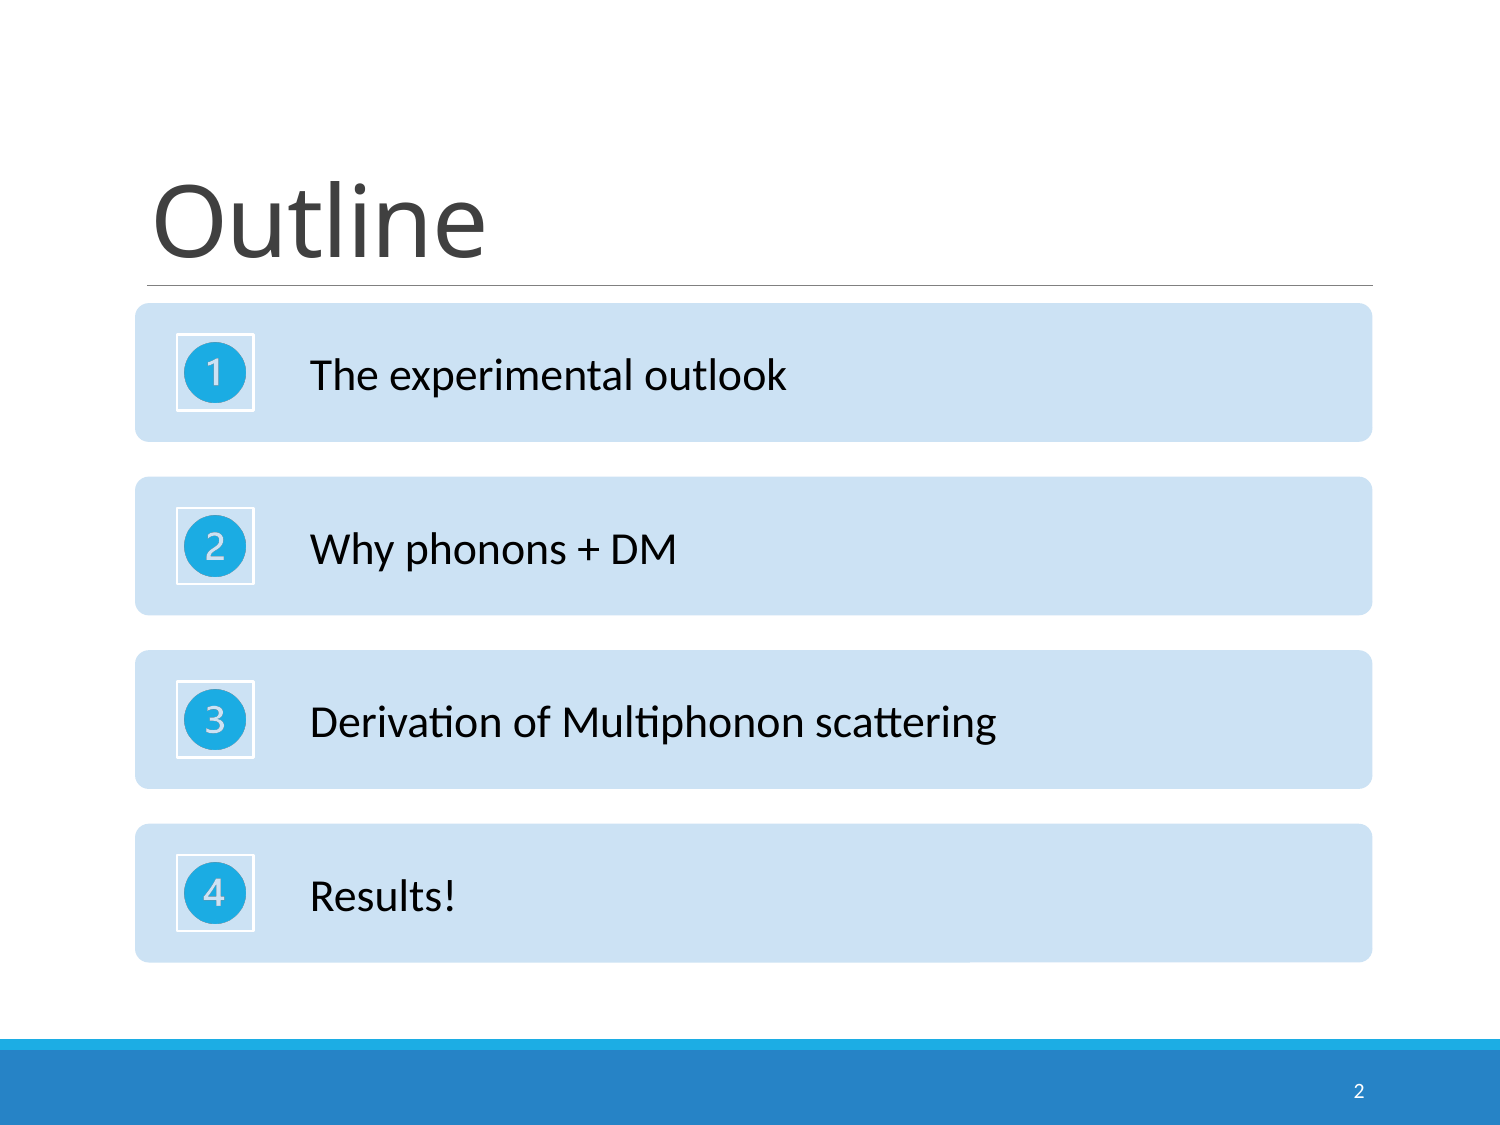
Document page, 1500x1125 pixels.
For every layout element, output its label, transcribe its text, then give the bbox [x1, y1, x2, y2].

title Outline [135, 47, 1373, 285]
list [134, 302, 1373, 964]
slide_number 2 [1218, 1059, 1380, 1120]
